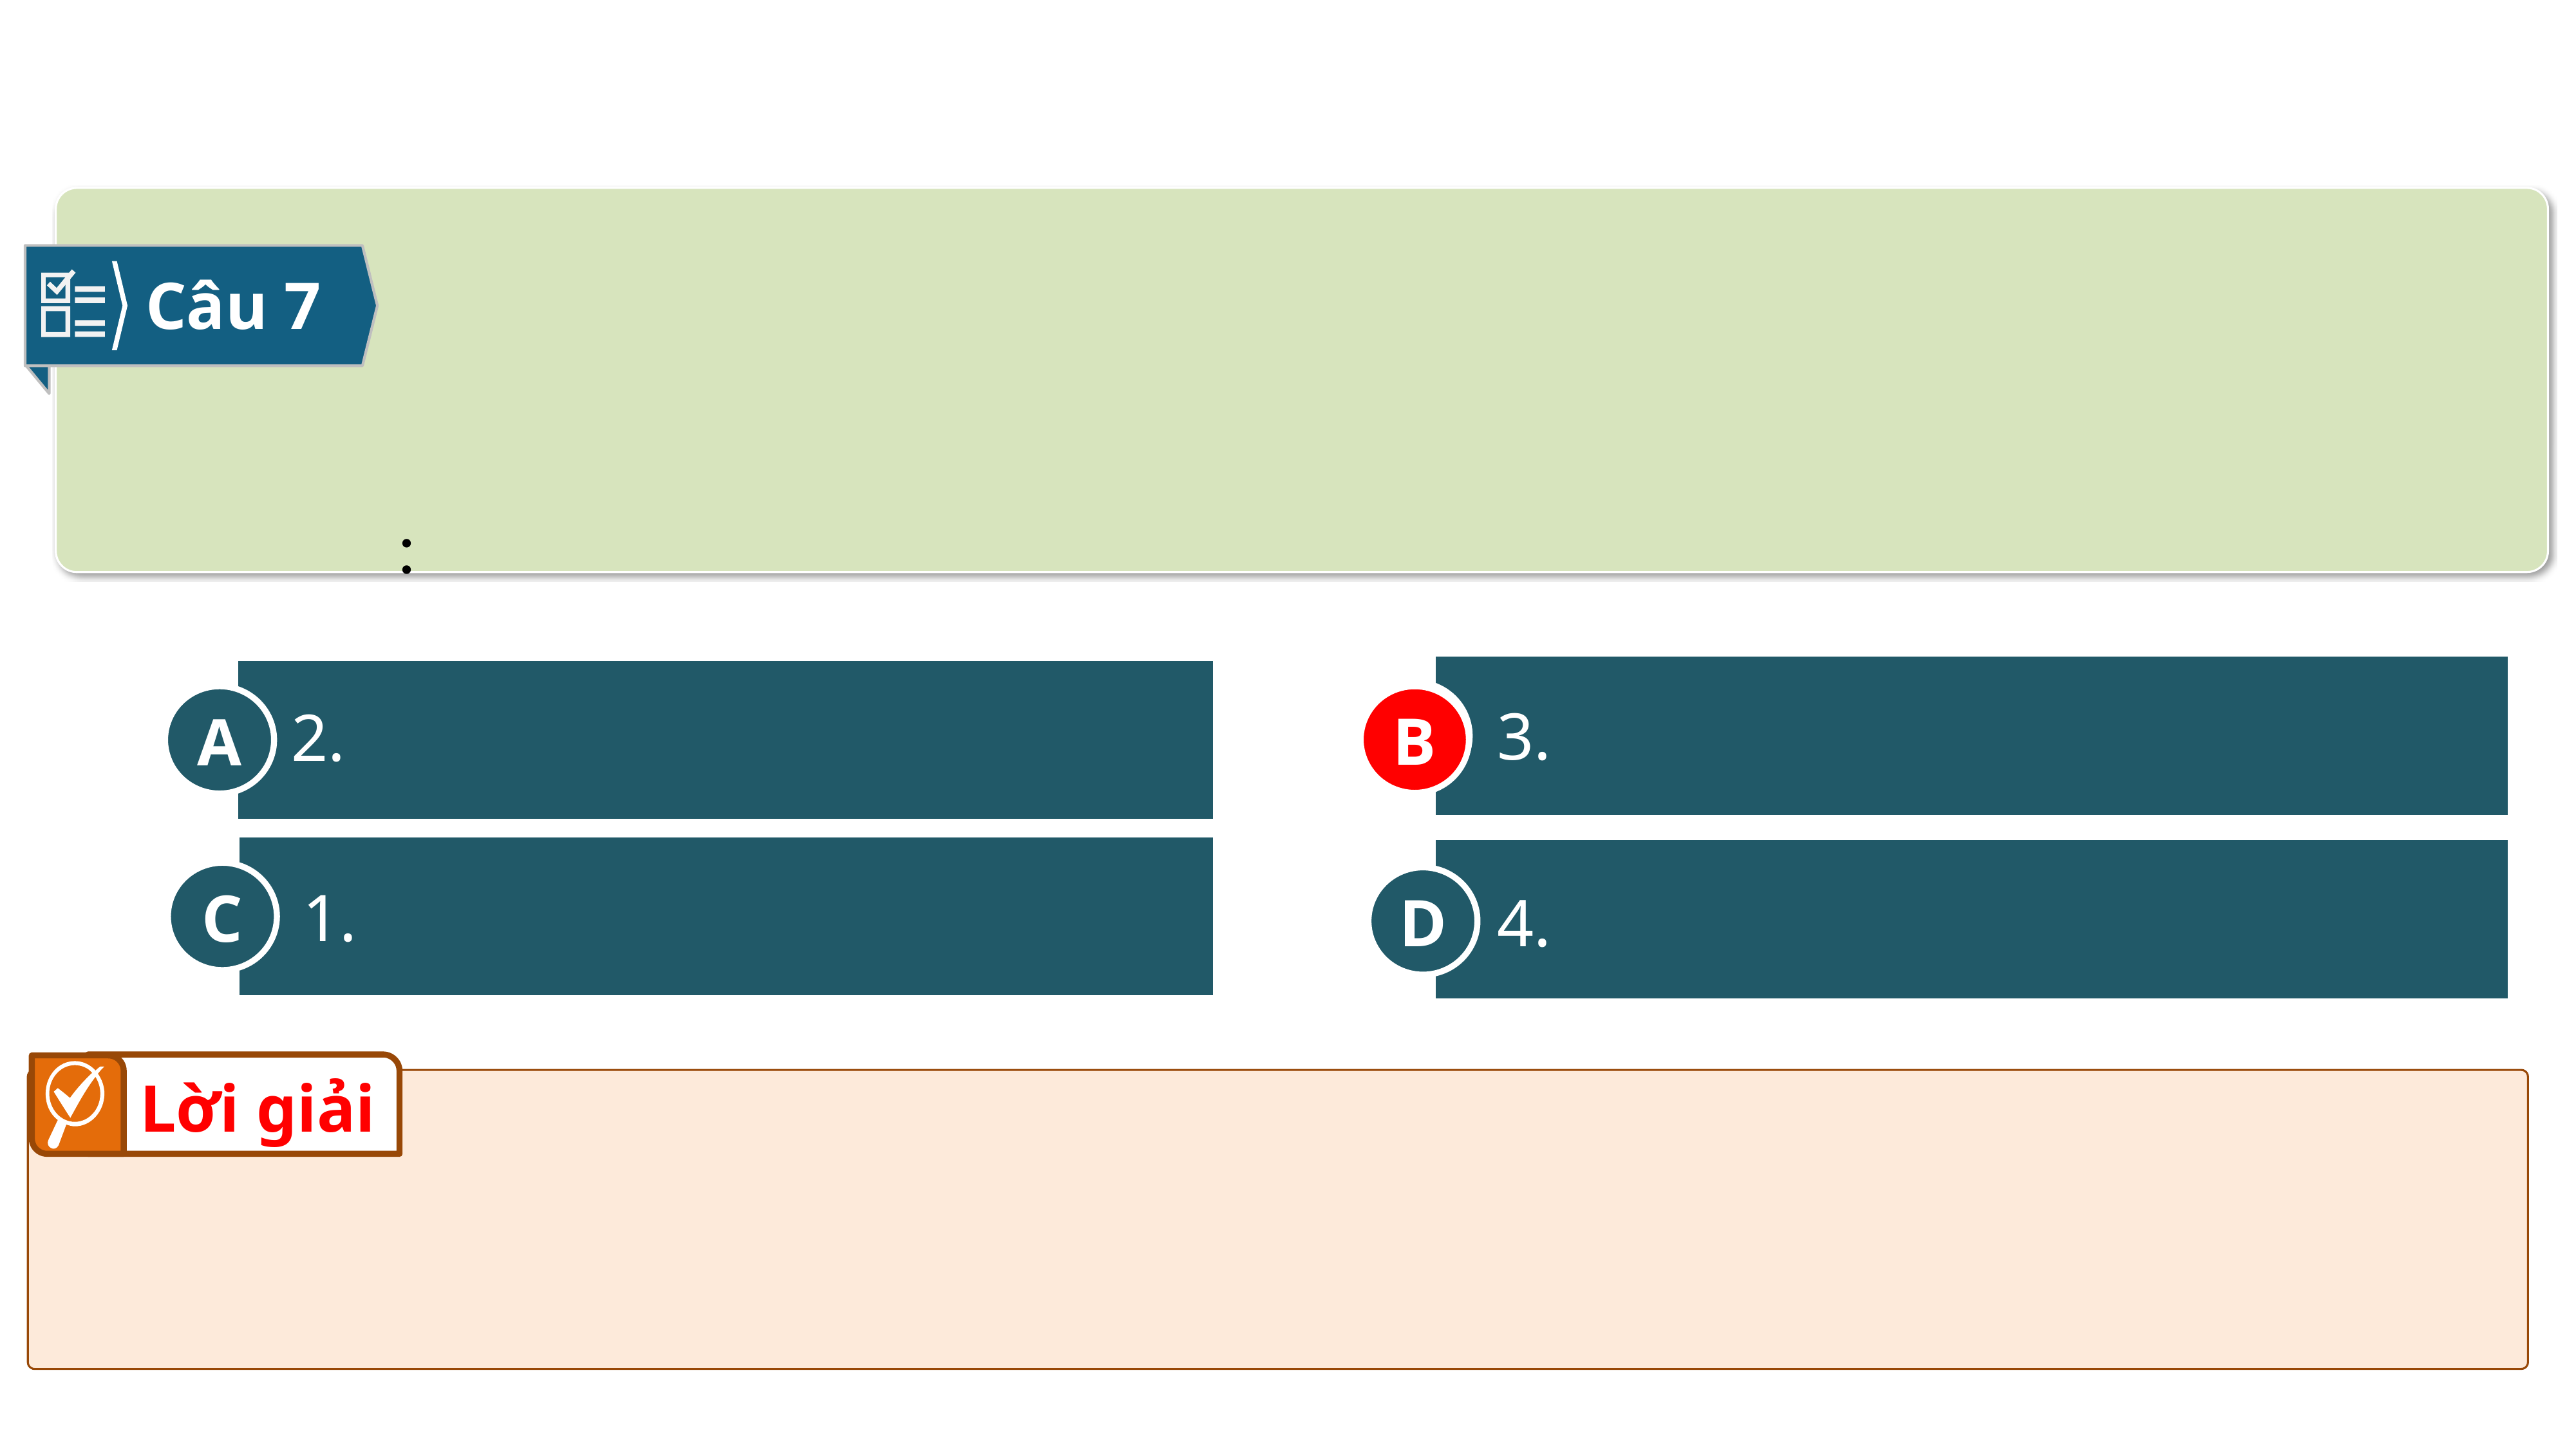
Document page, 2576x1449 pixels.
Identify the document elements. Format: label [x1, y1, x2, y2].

text_box [24, 187, 2548, 592]
text_box [28, 1054, 2528, 1369]
text_box [165, 592, 2515, 1000]
